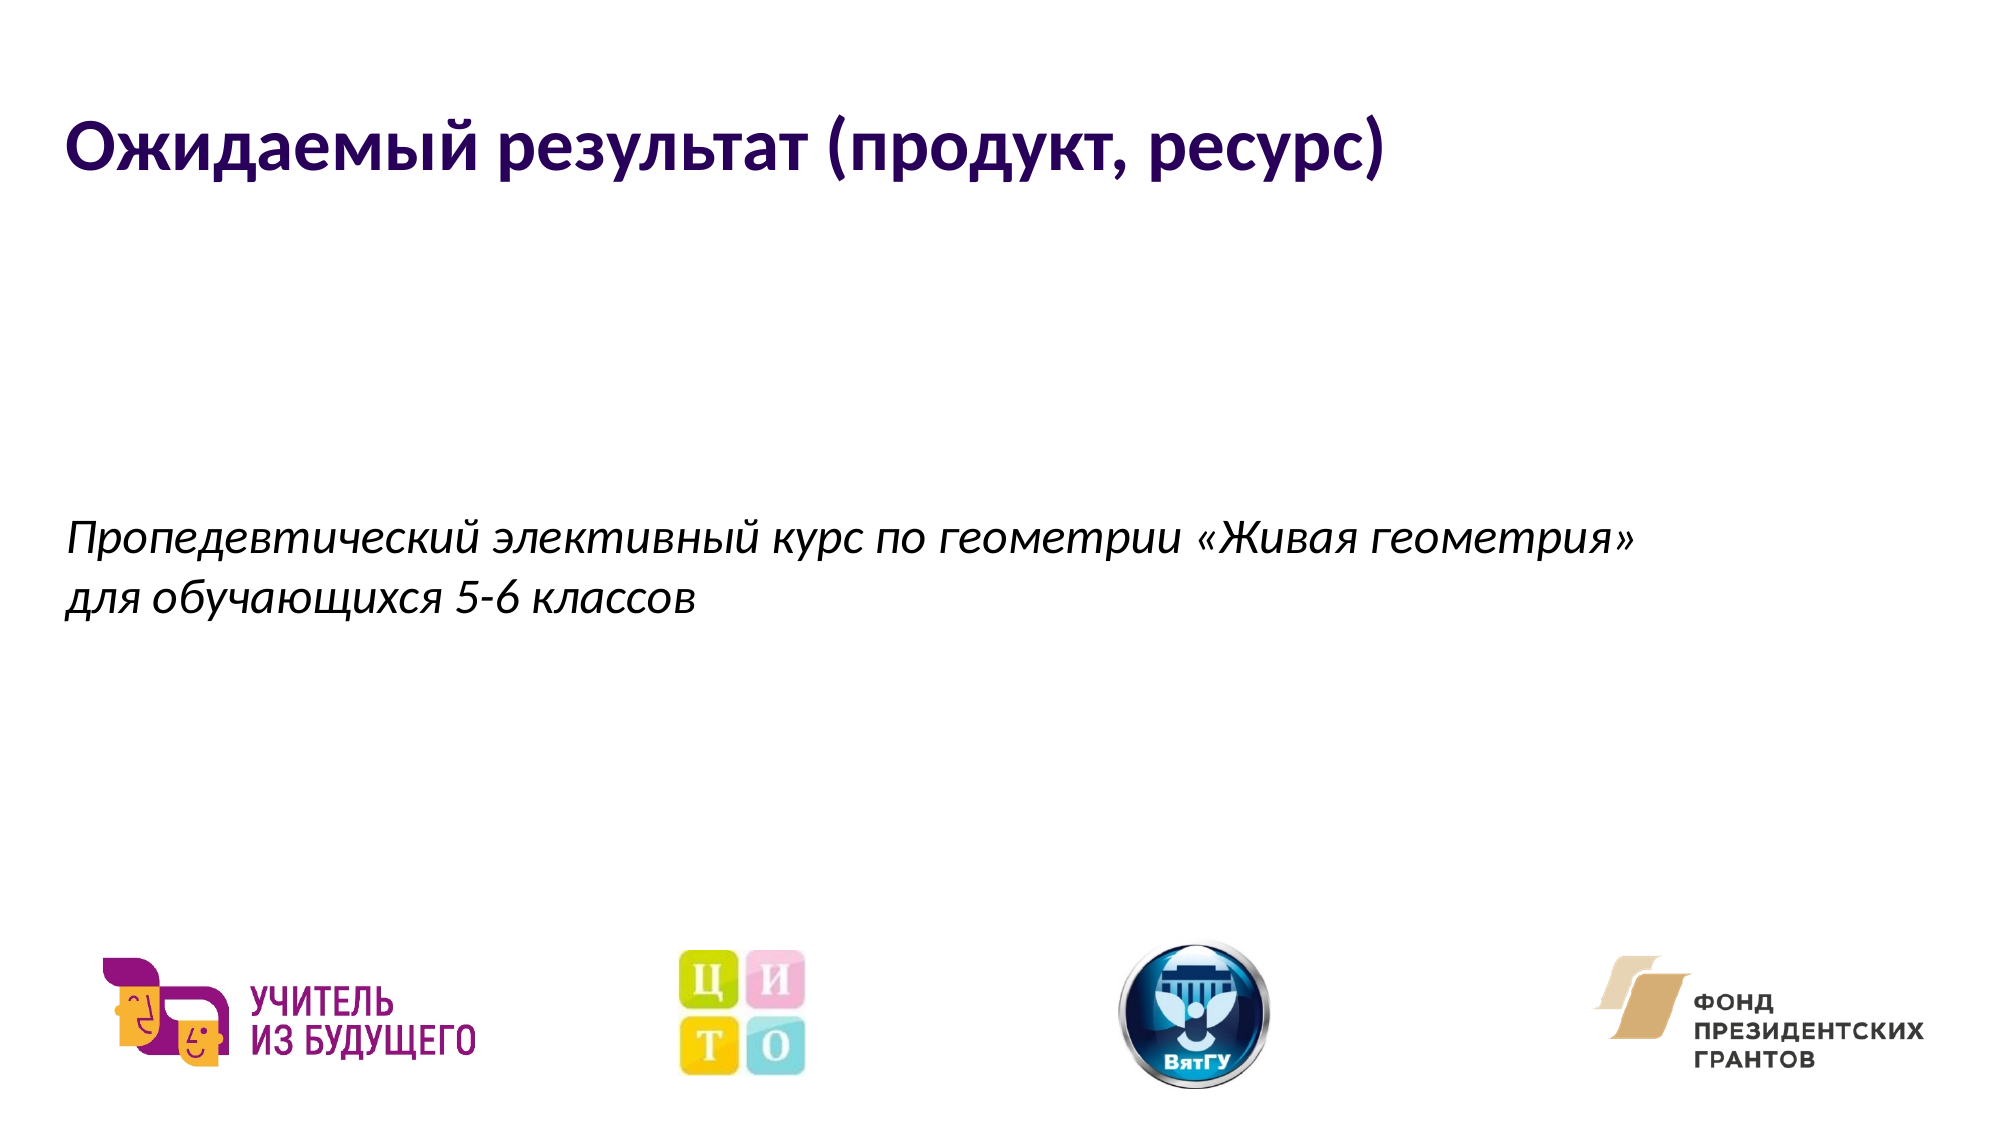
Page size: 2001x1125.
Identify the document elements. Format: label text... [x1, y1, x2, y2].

text_box Ожидаемый результат (продукт, ресурс) [50, 87, 1826, 193]
text_box Пропедевтический элективный курс по геометрии «Живая геометрия» для обучающихся 5-6 классов [50, 495, 1826, 631]
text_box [96, 937, 1926, 1089]
